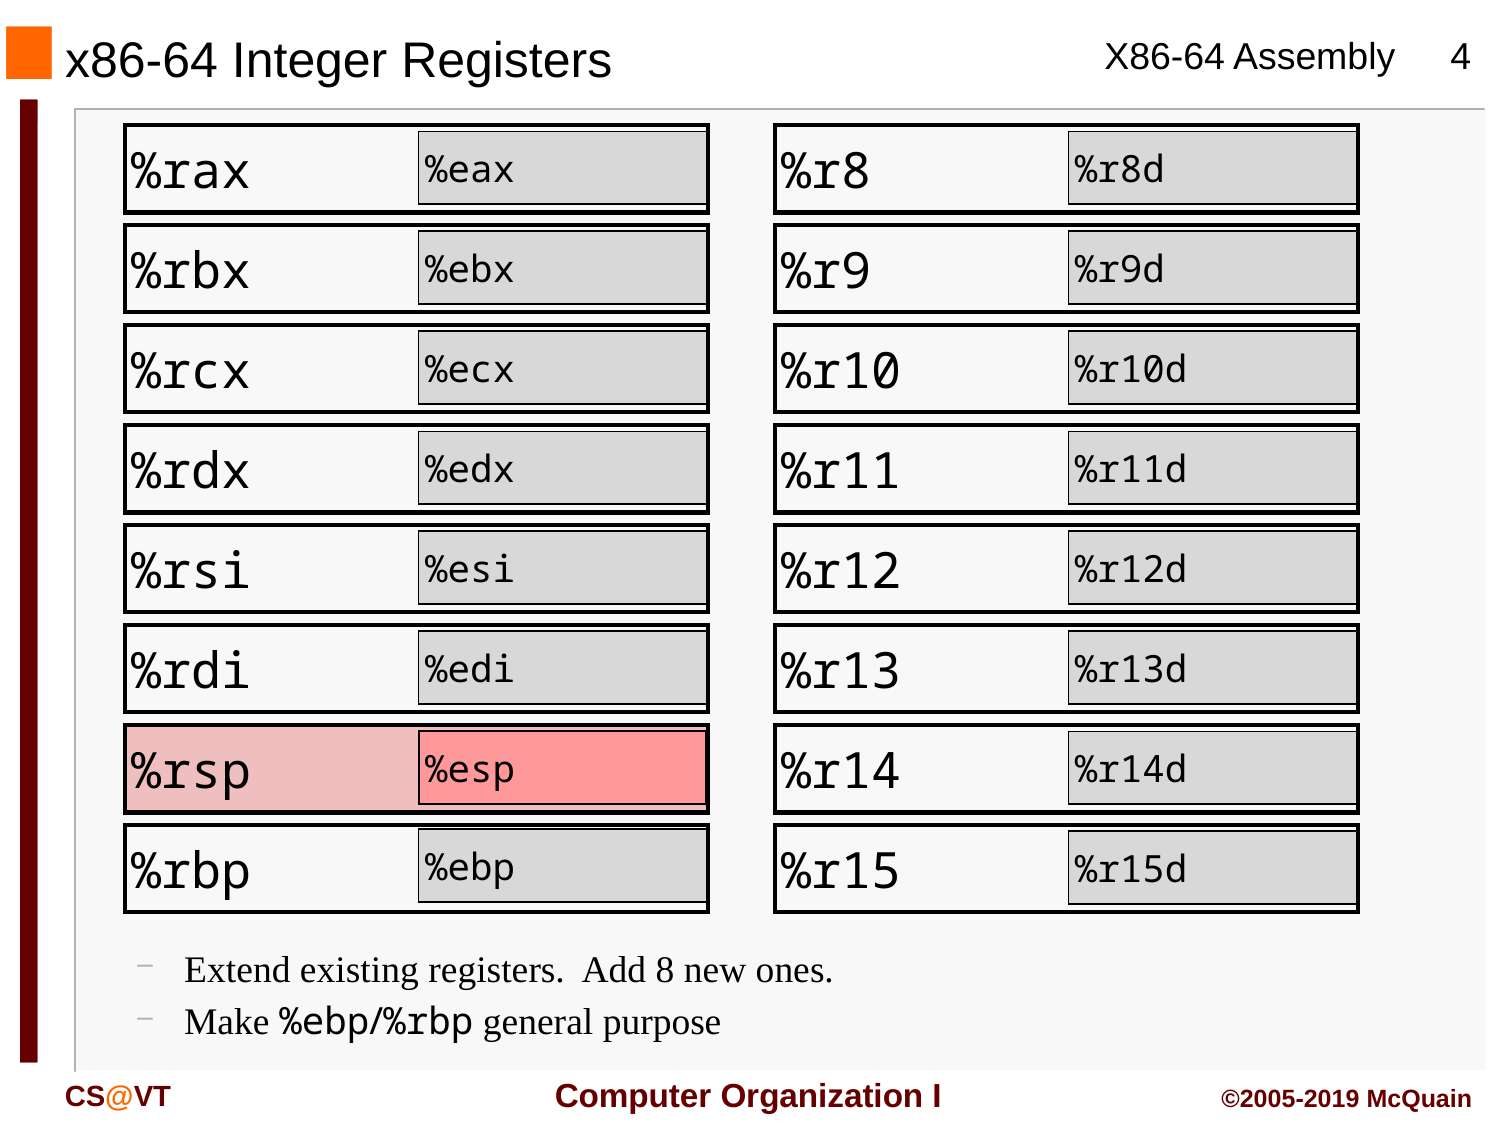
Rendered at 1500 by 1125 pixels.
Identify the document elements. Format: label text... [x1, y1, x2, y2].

text_box %rbx [124, 224, 709, 313]
text_box %r11 [774, 424, 1359, 513]
text_box %r12 [774, 524, 1359, 613]
text_box %rsp [124, 724, 709, 813]
text_box %rdi [124, 624, 709, 713]
text_box %rcx [124, 324, 709, 413]
text_box %r15 [774, 824, 1359, 913]
text_box %r9 [774, 224, 1359, 313]
text_box %r8 [774, 124, 1359, 213]
text_box %rdx [124, 424, 709, 513]
text_box %rbp [124, 824, 709, 913]
text_box %esp [418, 731, 707, 805]
text_box Extend existing registers. Add 8 new ones. Make %ebp/%rbp general purpose [47, 937, 1250, 1075]
text_box %rax [124, 124, 709, 213]
text_box %r10 [774, 324, 1359, 413]
text_box %r13 [774, 624, 1359, 713]
text_box %r14 [774, 724, 1359, 813]
title x86-64 Integer Registers [50, 29, 1000, 86]
text_box %rsi [124, 524, 709, 613]
